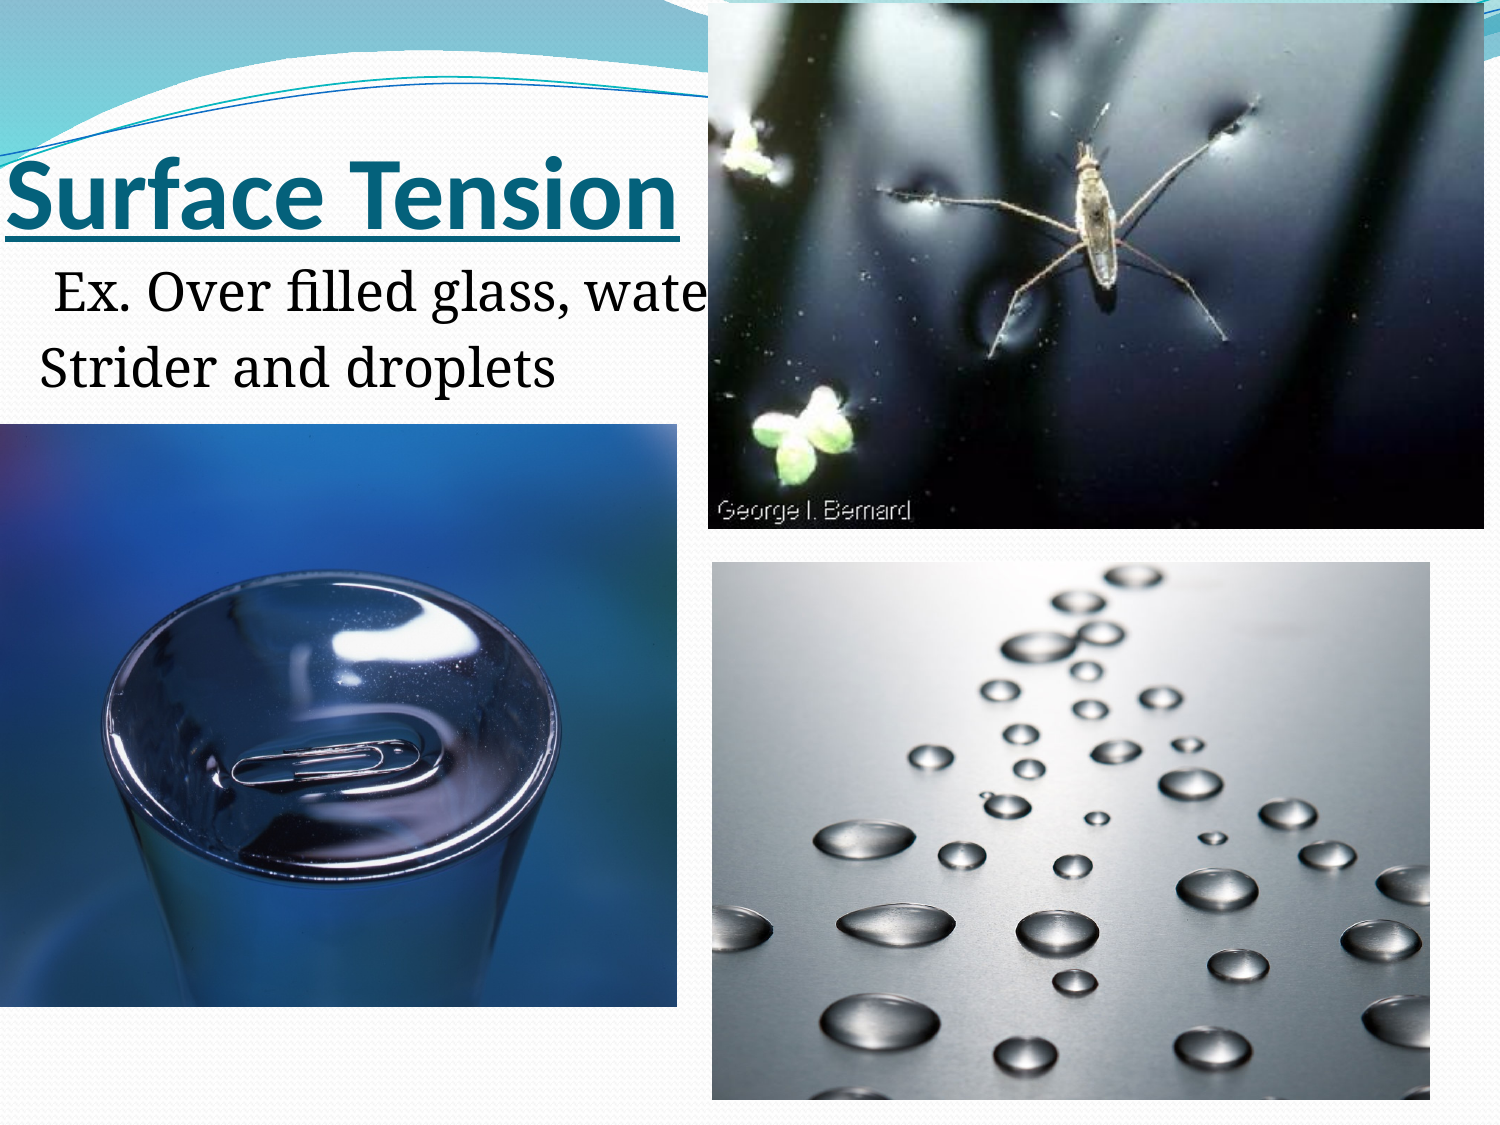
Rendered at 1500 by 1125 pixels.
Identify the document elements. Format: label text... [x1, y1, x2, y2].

list Ex. Over filled glass, water Strider and droplets water strider [24, 249, 1450, 982]
picture [0, 424, 677, 1007]
title Surface Tension [5, 62, 701, 250]
picture [712, 562, 1430, 1101]
picture [708, 3, 1485, 529]
